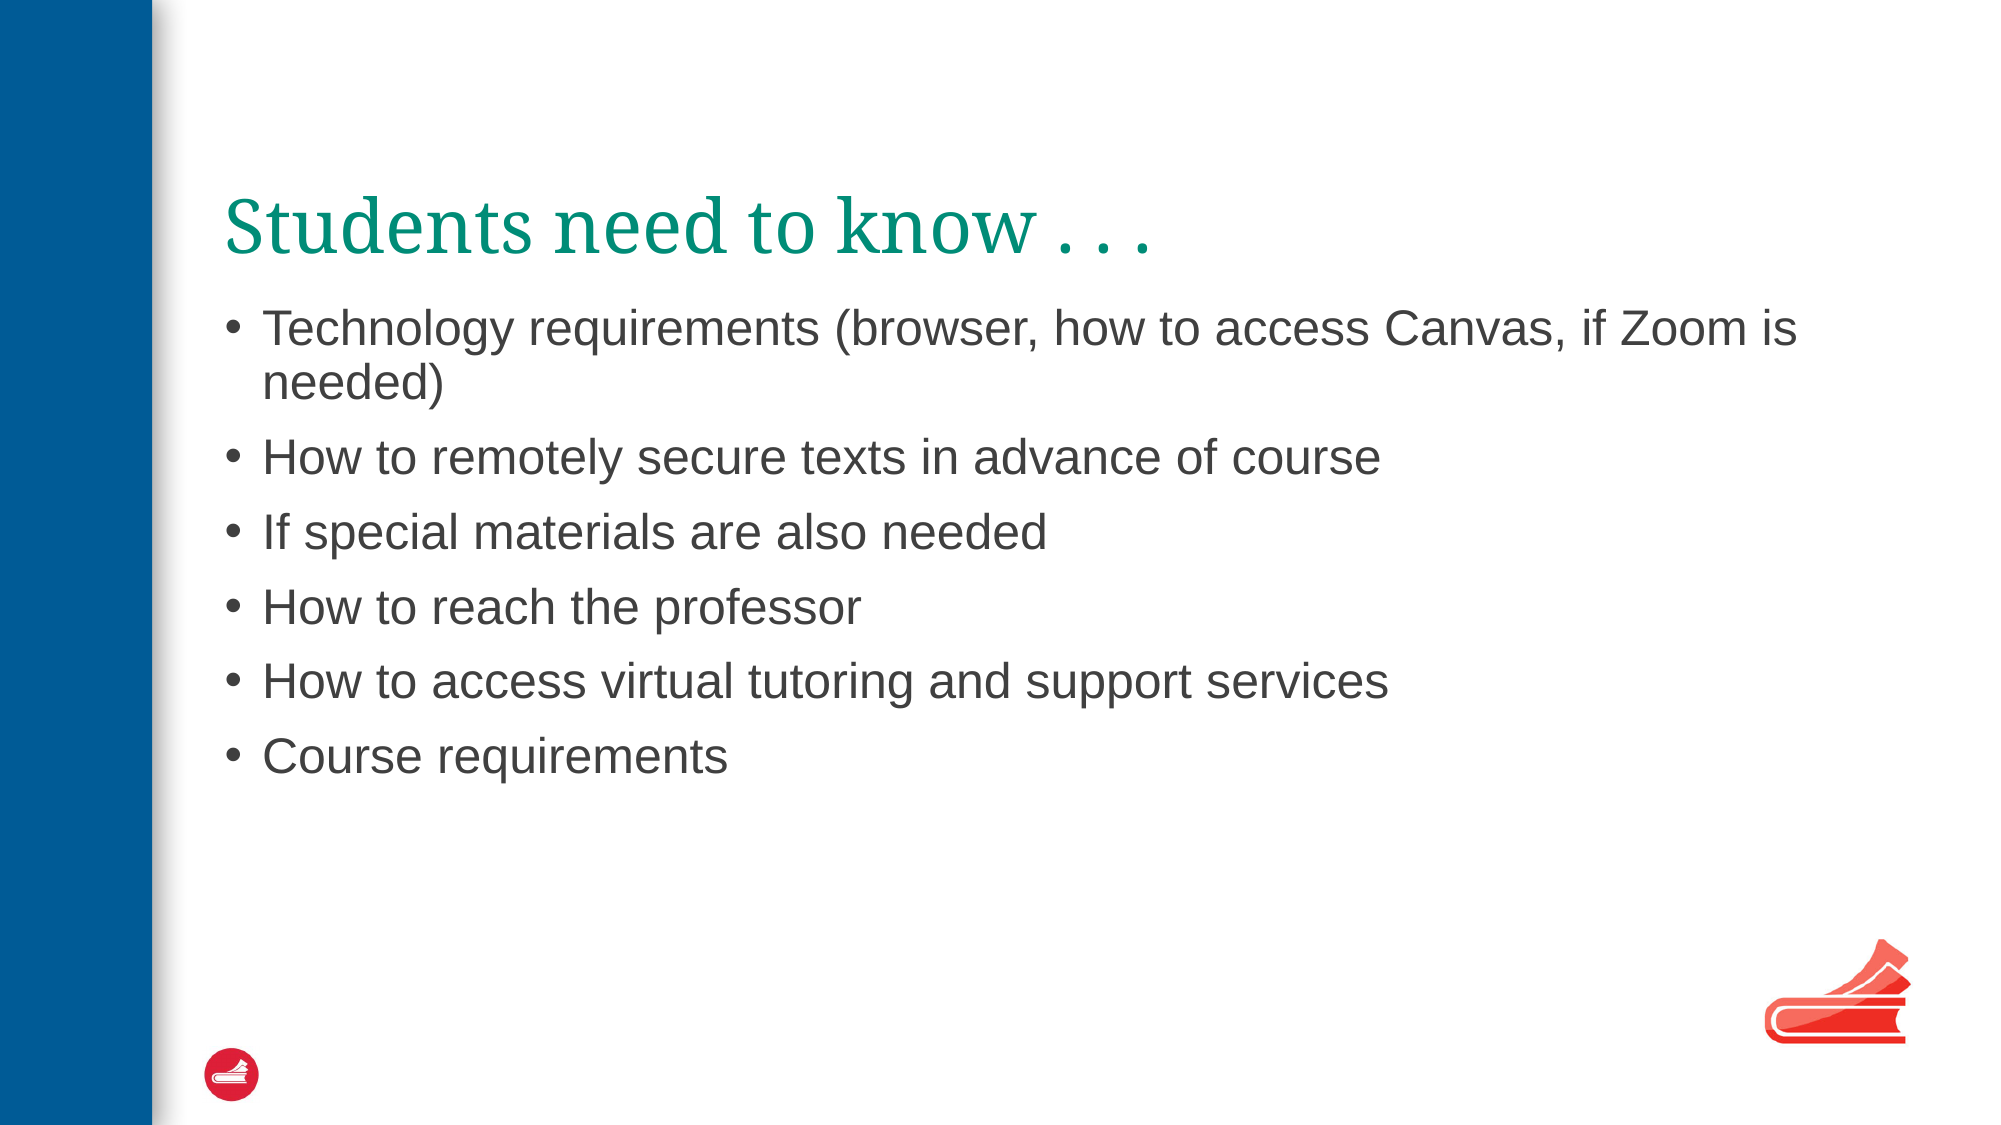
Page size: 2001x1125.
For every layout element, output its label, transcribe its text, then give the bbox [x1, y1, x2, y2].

list Technology requirements (browser, how to access Canvas, if Zoom is needed) How to remotely secure texts in advance of course If special materials are also needed How to reach the professor How to access virtual tutoring and support services Course requirements [209, 294, 1860, 1020]
picture [202, 1046, 260, 1103]
title Students need to know . . . [209, 59, 1858, 278]
picture [1754, 927, 1920, 1052]
